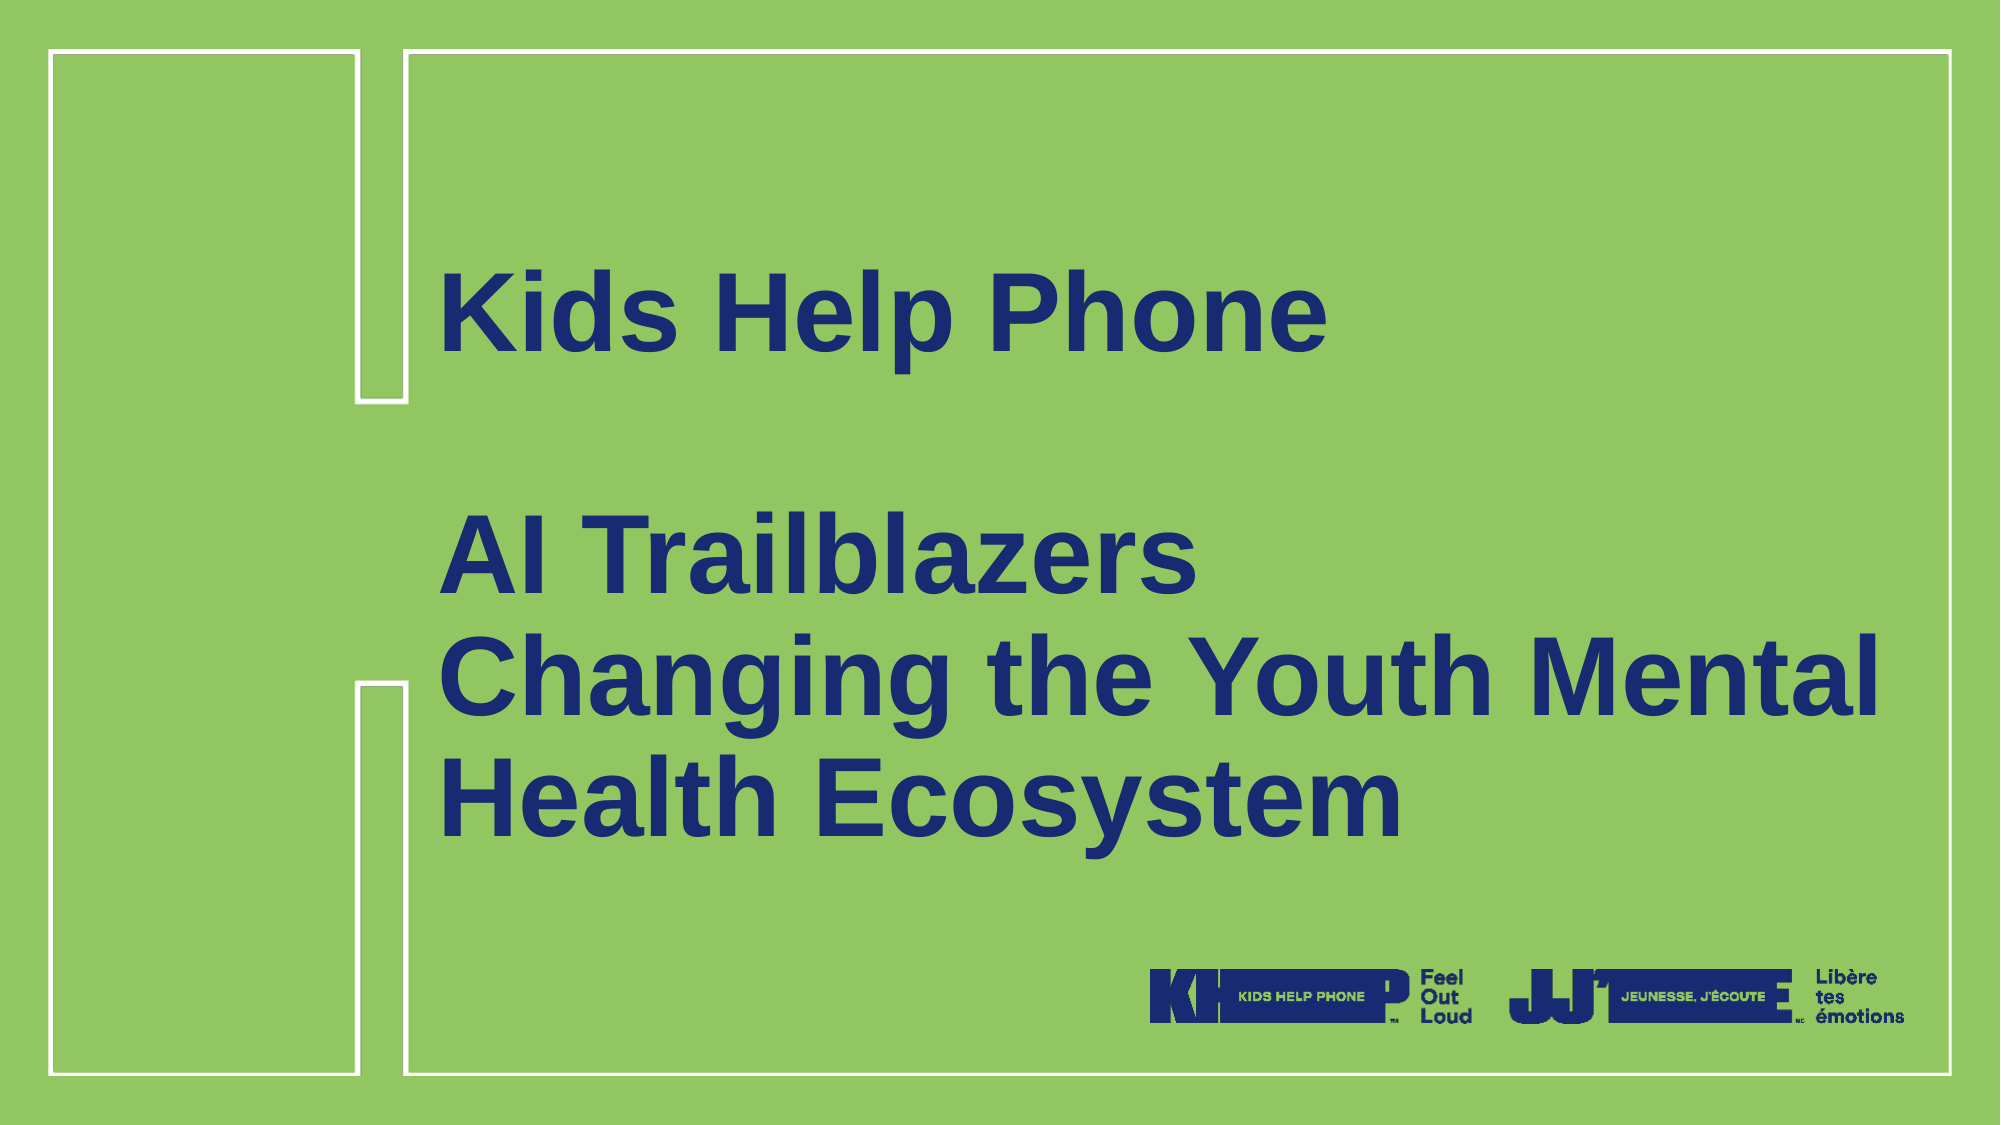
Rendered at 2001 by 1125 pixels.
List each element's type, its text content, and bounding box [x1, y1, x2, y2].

picture [1150, 969, 1904, 1024]
title Kids Help Phone AI Trailblazers Changing the Youth Mental Health Ecosystem [422, 251, 1944, 864]
